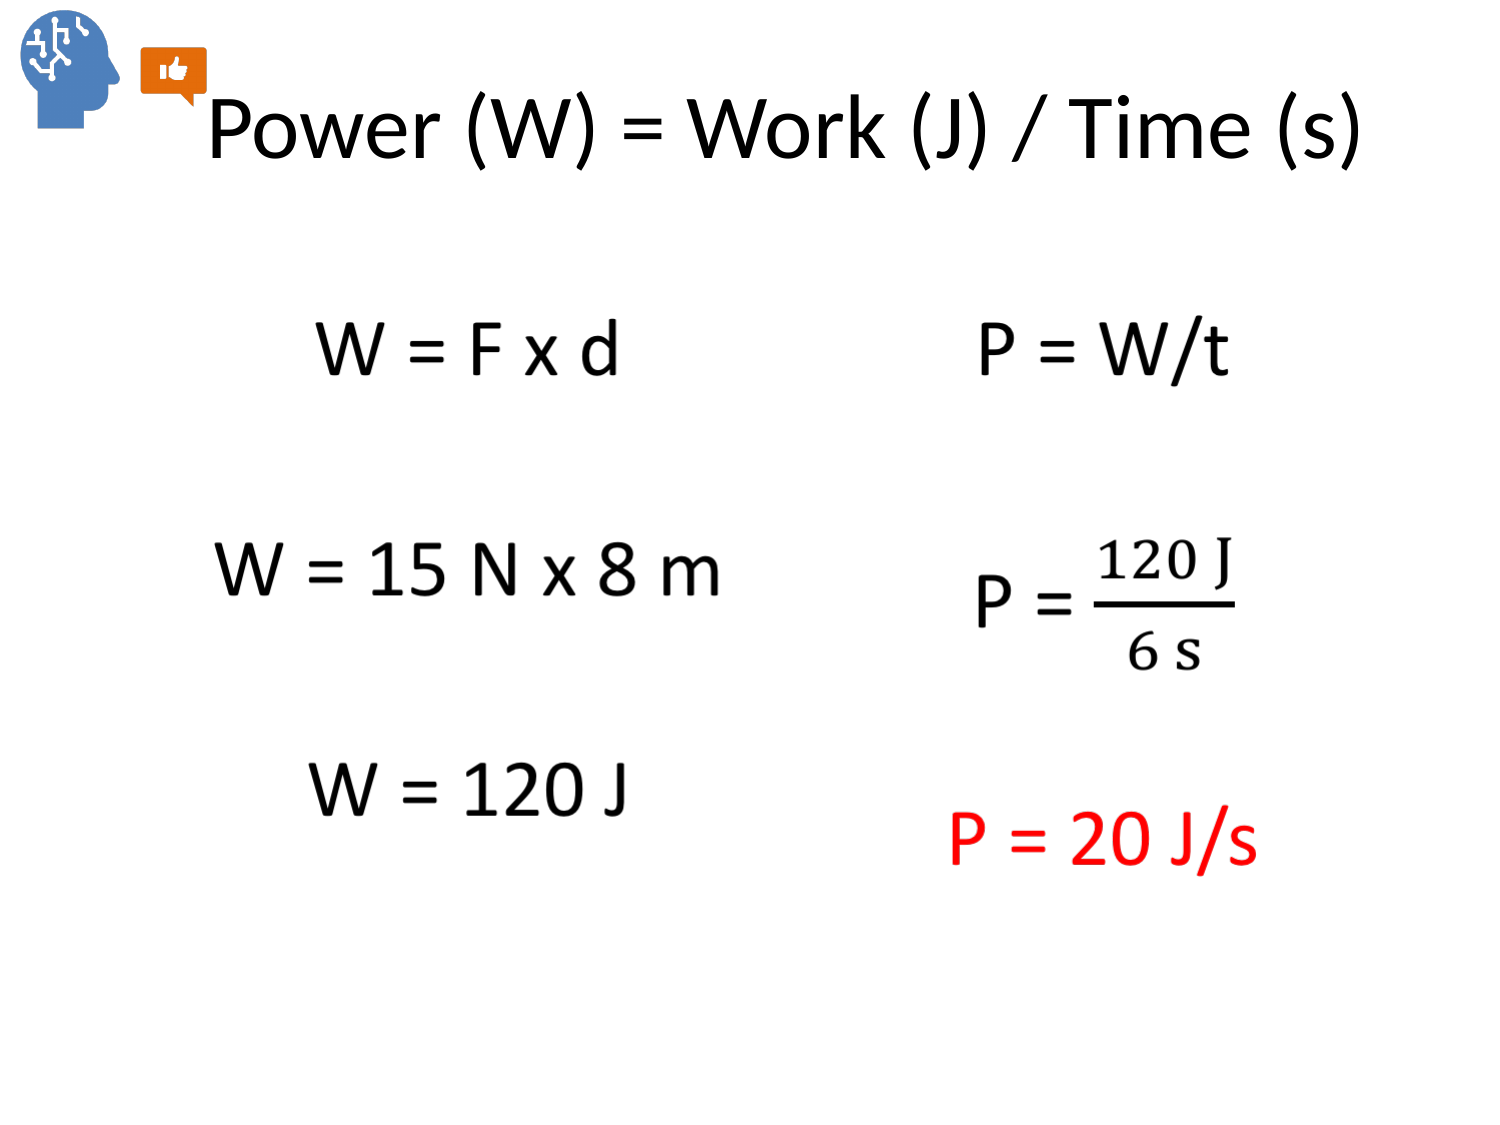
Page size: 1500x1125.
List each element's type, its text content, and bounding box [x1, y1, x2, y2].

text_box Power (W) = Work (J) / Time (s) [137, 59, 1436, 278]
picture [127, 31, 220, 123]
text_box [137, 299, 1436, 1014]
text_box [0, 0, 127, 140]
